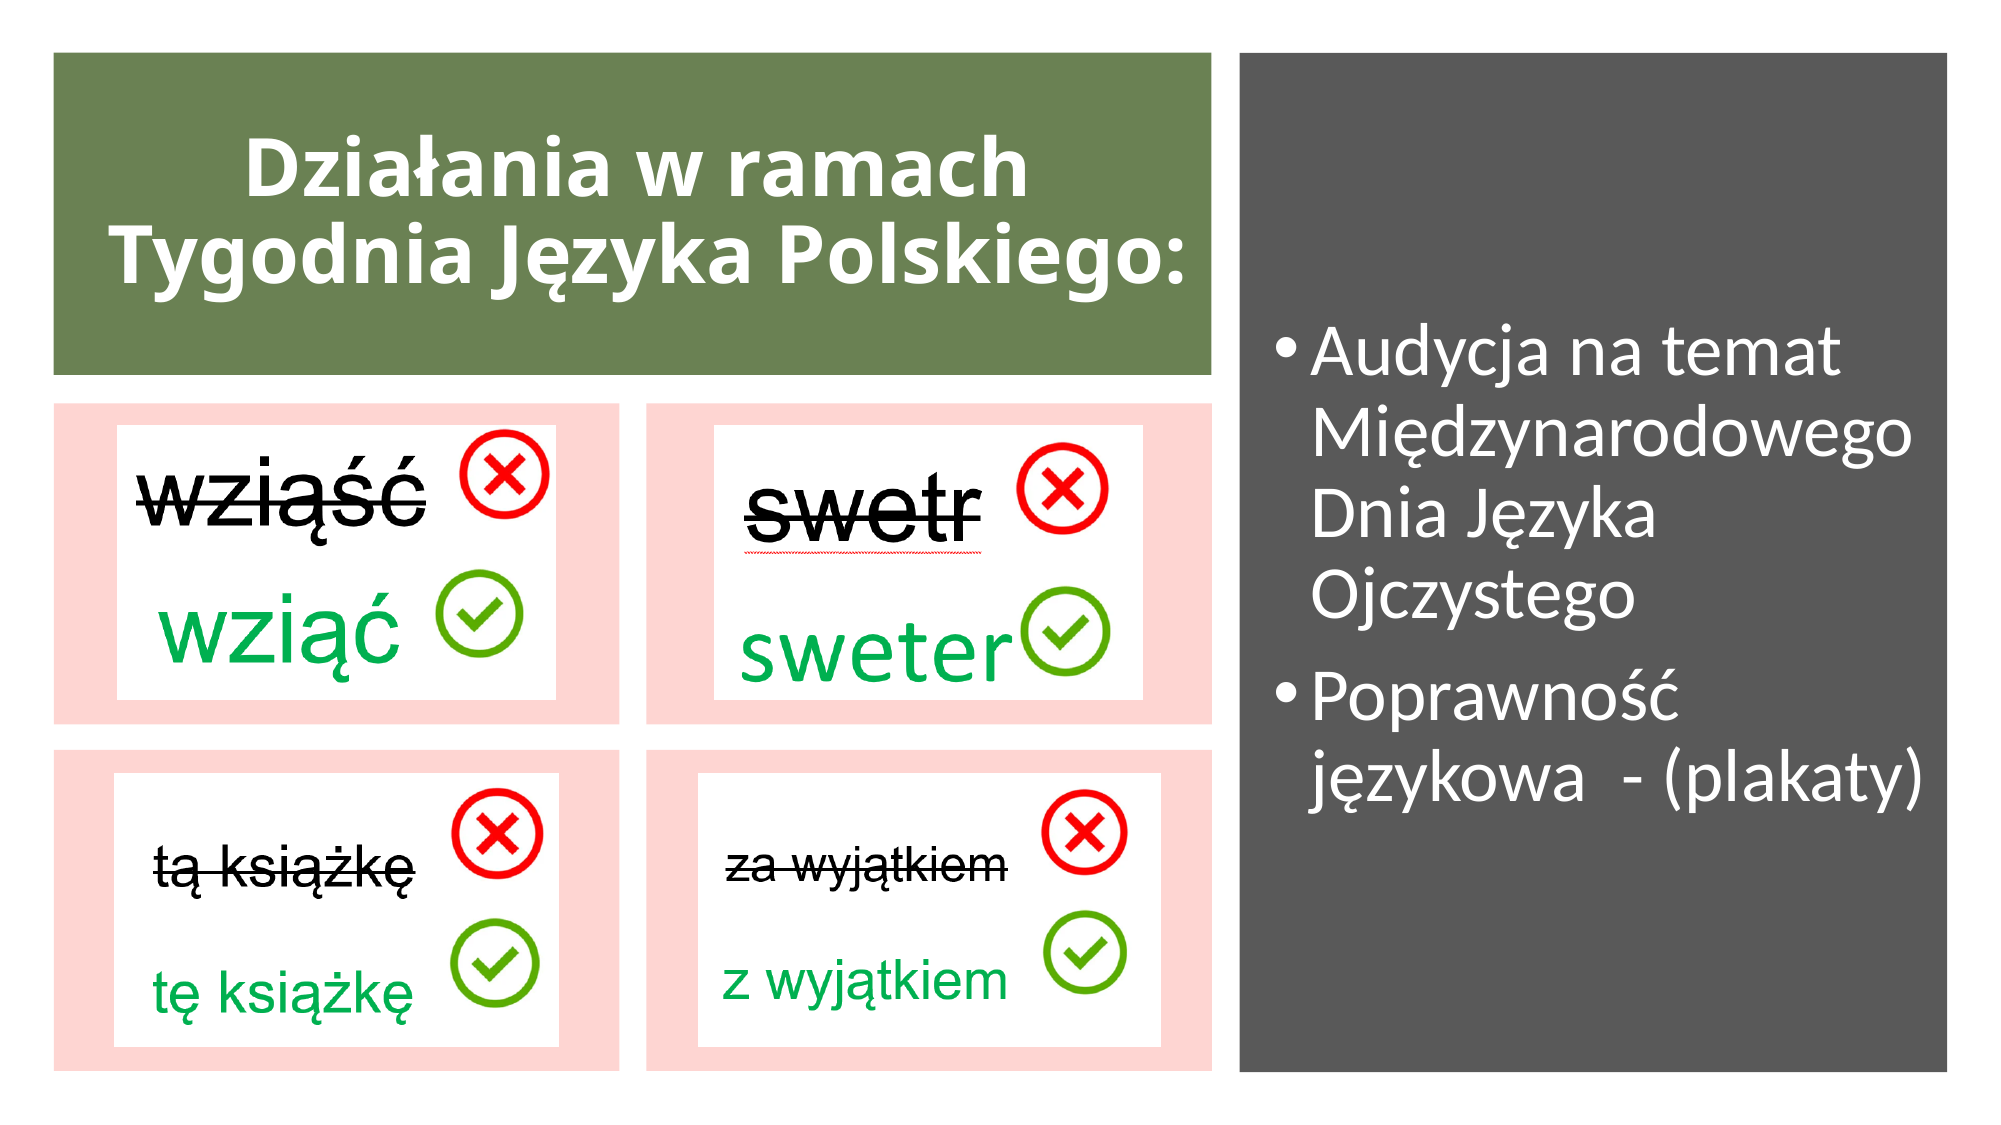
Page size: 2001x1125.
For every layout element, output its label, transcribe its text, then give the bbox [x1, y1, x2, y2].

text_box [1239, 52, 1948, 1073]
text_box [53, 749, 620, 1072]
picture [698, 773, 1161, 1047]
text_box [53, 402, 620, 725]
title Działania w ramach Tygodnia Języka Polskiego: [85, 80, 1211, 348]
list Audycja na temat Międzynarodowego Dnia Języka Ojczystego Poprawność językowa - (plakaty) [1258, 126, 1948, 1002]
text_box [645, 402, 1213, 725]
text_box [645, 749, 1213, 1072]
picture [714, 425, 1143, 700]
picture [114, 773, 559, 1047]
text_box [53, 52, 1212, 376]
picture [117, 425, 556, 700]
